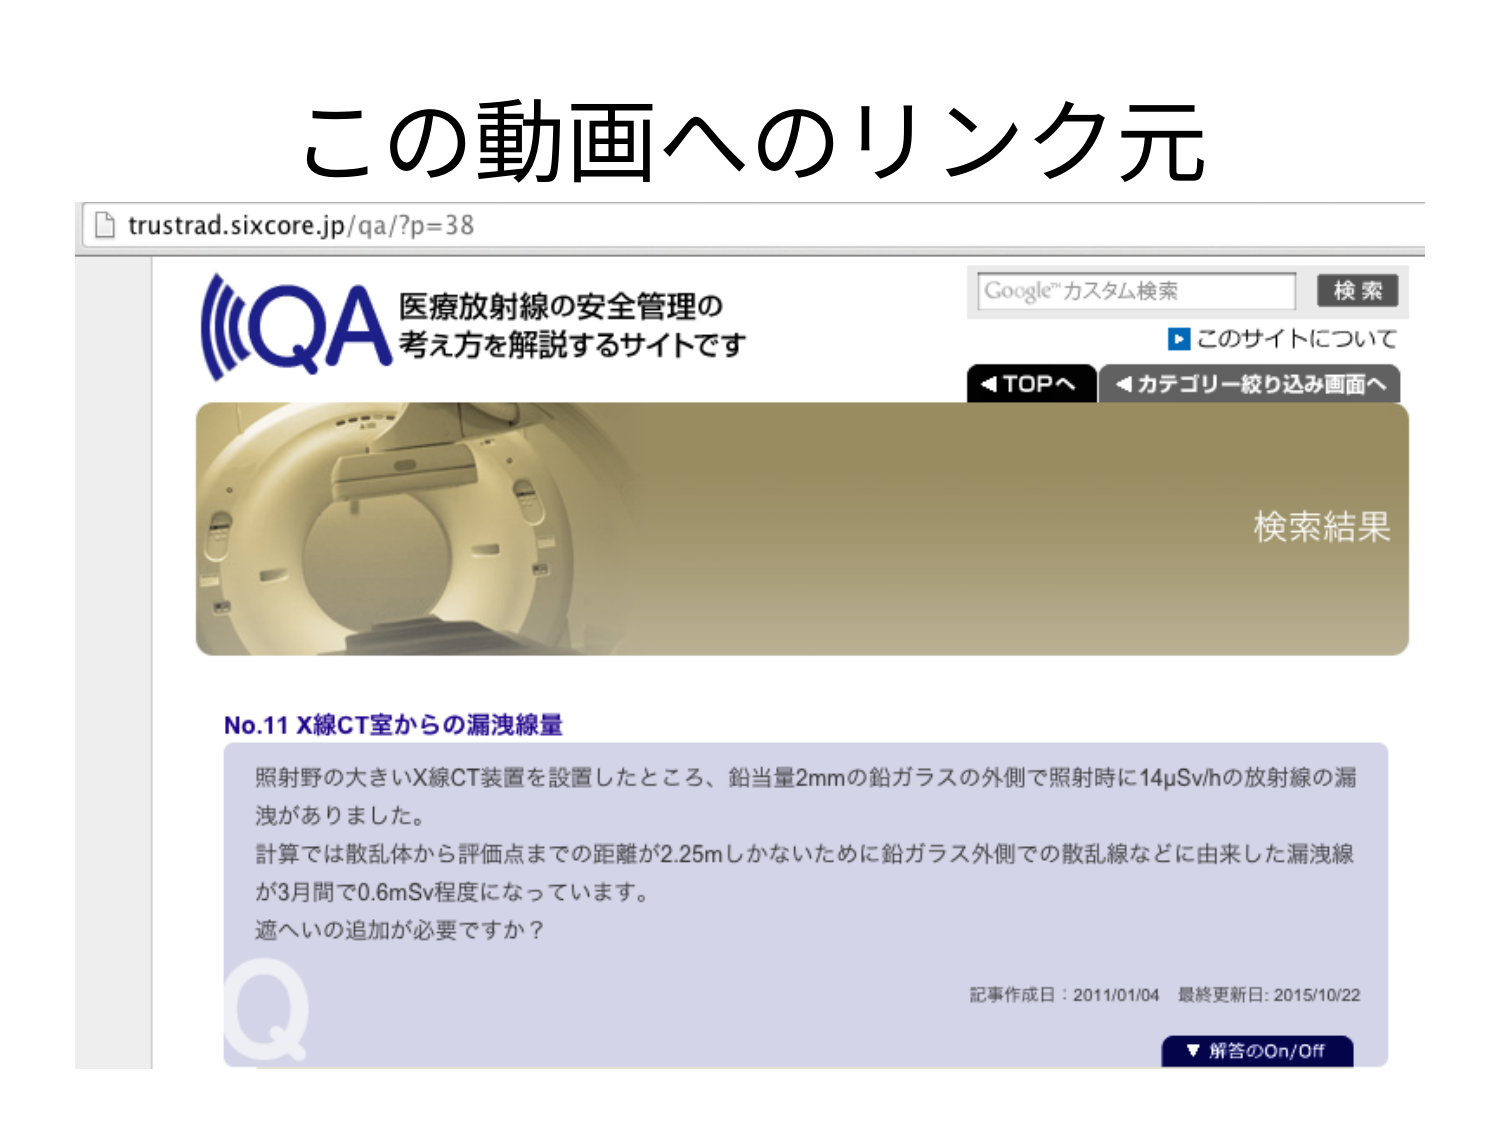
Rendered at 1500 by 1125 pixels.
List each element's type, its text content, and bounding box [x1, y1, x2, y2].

title この動画へのリンク元 [75, 45, 1425, 201]
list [74, 201, 1426, 1089]
